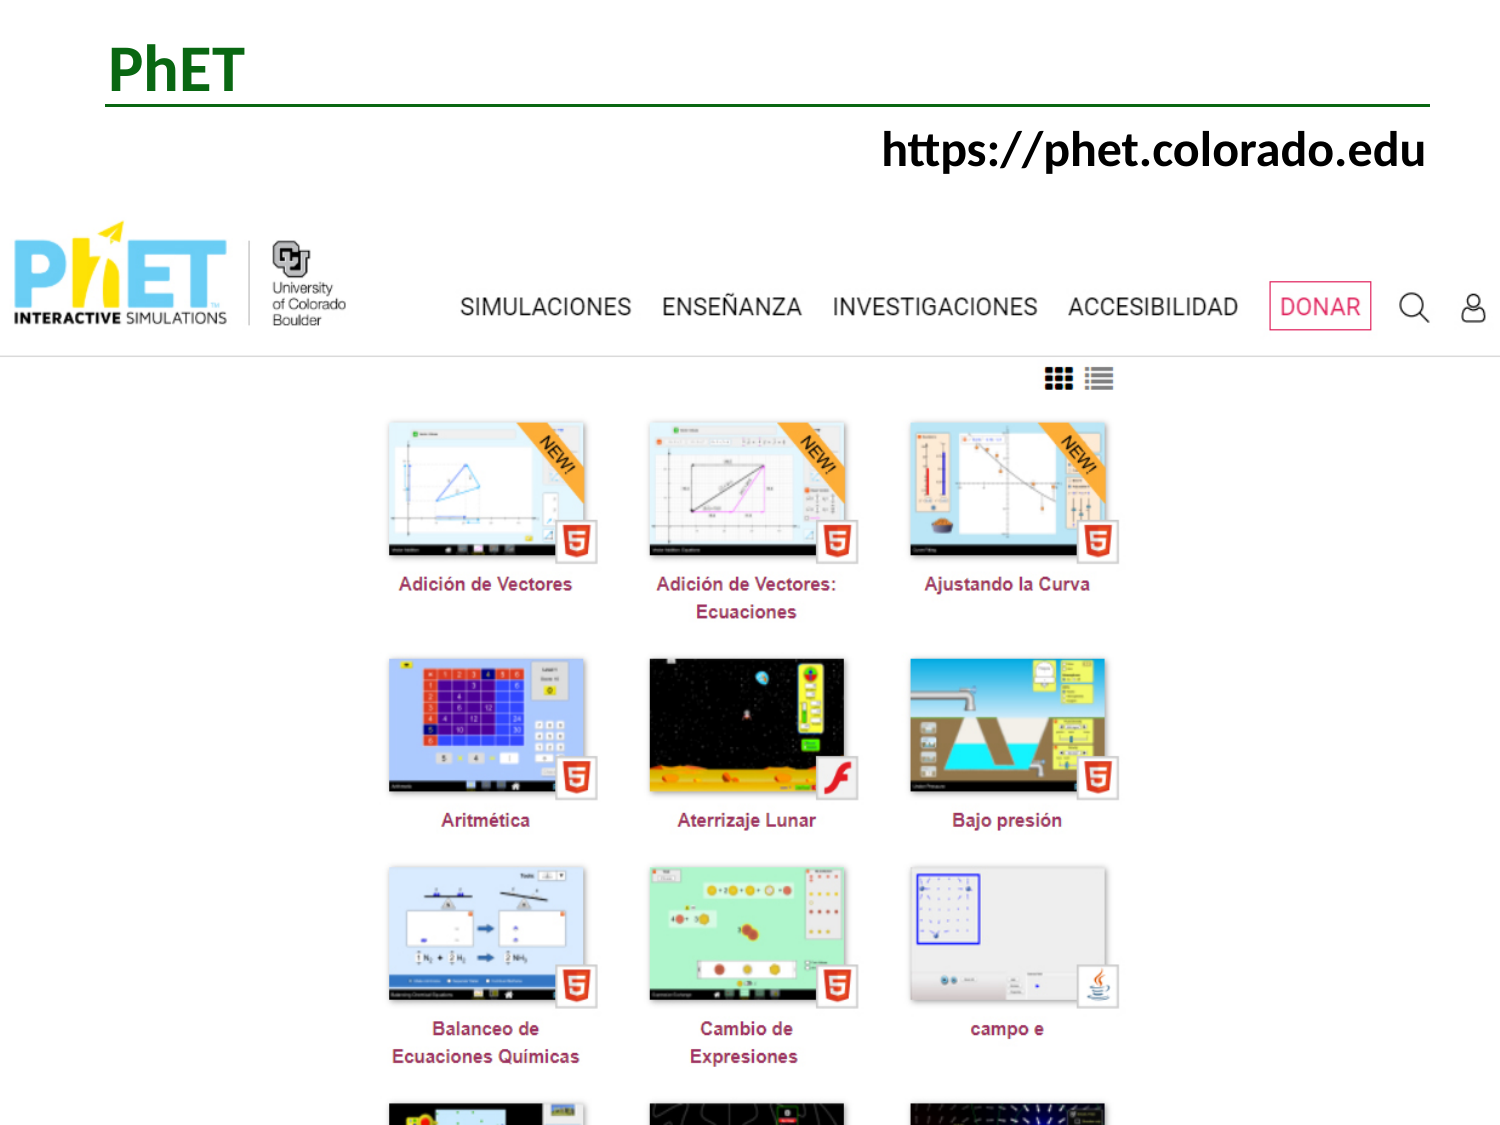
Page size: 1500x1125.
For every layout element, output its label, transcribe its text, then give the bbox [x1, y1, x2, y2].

text_box PhET [93, 23, 1465, 106]
picture [0, 207, 1500, 1125]
text_box https://phet.colorado.edu [93, 117, 1442, 176]
